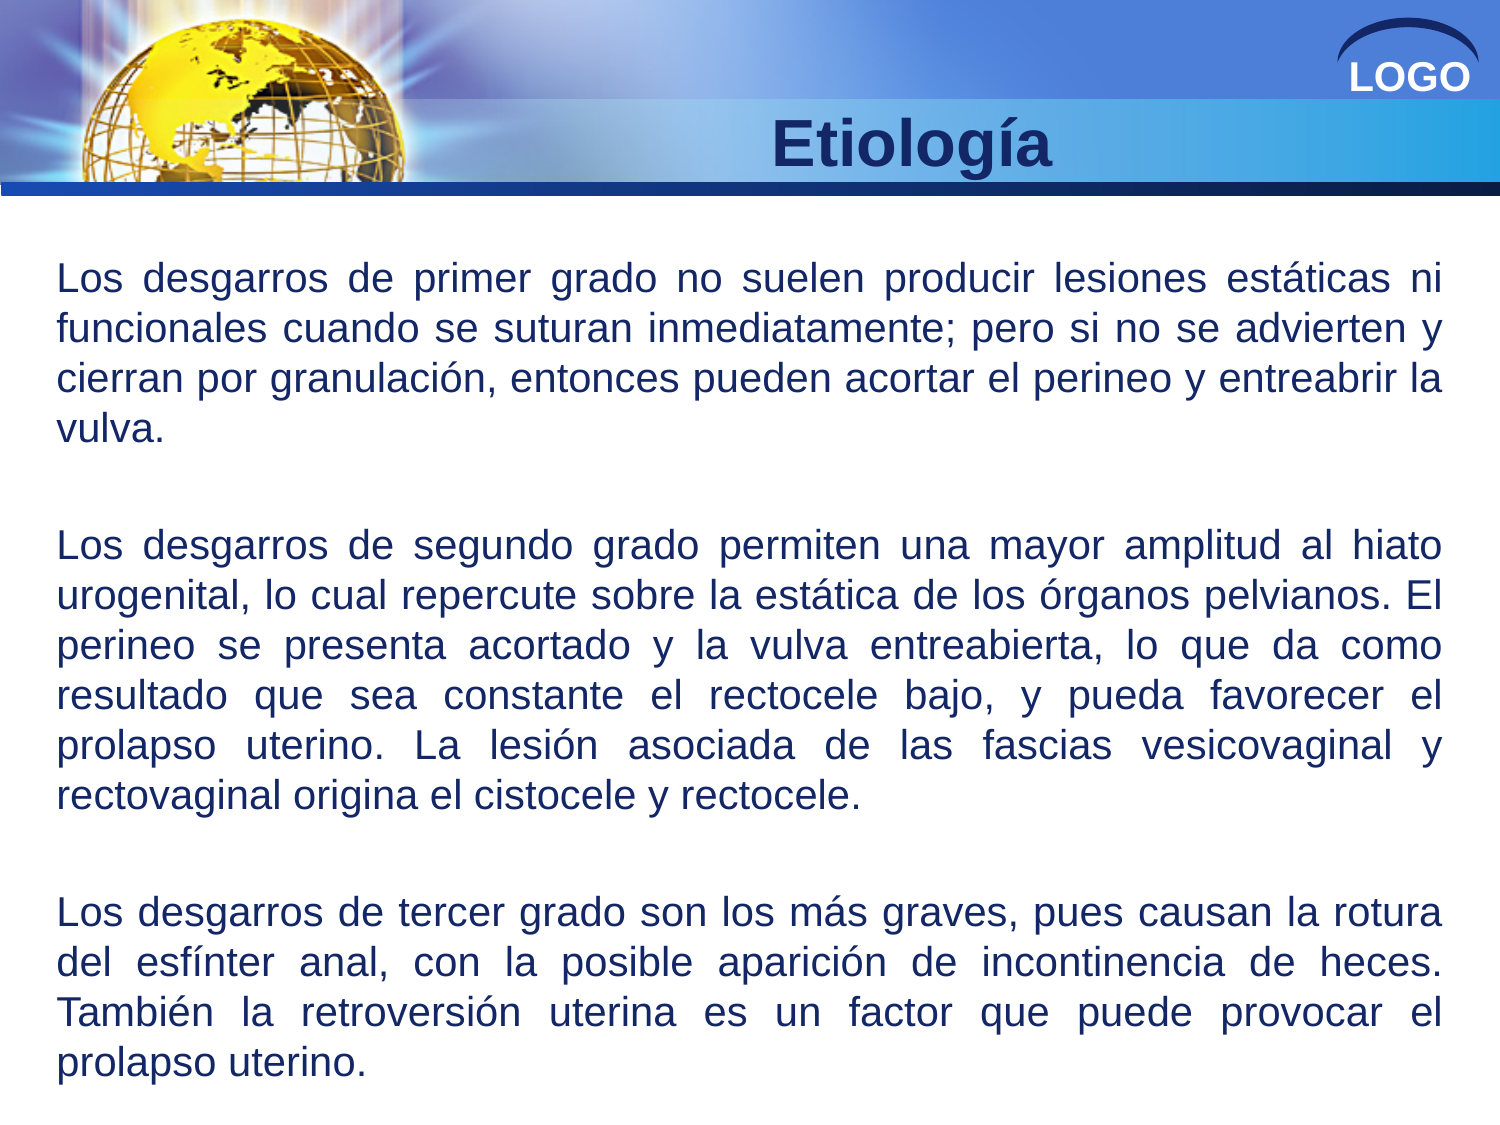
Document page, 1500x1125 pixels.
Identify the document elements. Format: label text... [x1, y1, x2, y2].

picture [0, 0, 1500, 185]
title Etiología [399, 99, 1425, 180]
list Los desgarros de primer grado no suelen producir lesiones estáticas ni funcionales cuando se suturan inmediatamente; pero si no se advierten y cierran por granulación, entonces pueden acortar el perineo y entreabrir la vulva. Los desgarros de segundo grado permiten una mayor amplitud al hiato urogenital, lo cual repercute sobre la estática de los órganos pelvianos. El perineo se presenta acortado y la vulva entreabierta, lo que da como resultado que sea constante el rectocele bajo, y pueda favorecer el prolapso uterino. La lesión asociada de las fascias vesicovaginal y rectovaginal origina el cistocele y rectocele. Los desgarros de tercer grado son los más graves, pues causan la rotura del esfínter anal, con la posible aparición de incontinencia de heces. También la retroversión uterina es un factor que puede provocar el prolapso uterino. [41, 243, 1459, 1106]
text_box [298, 99, 412, 183]
